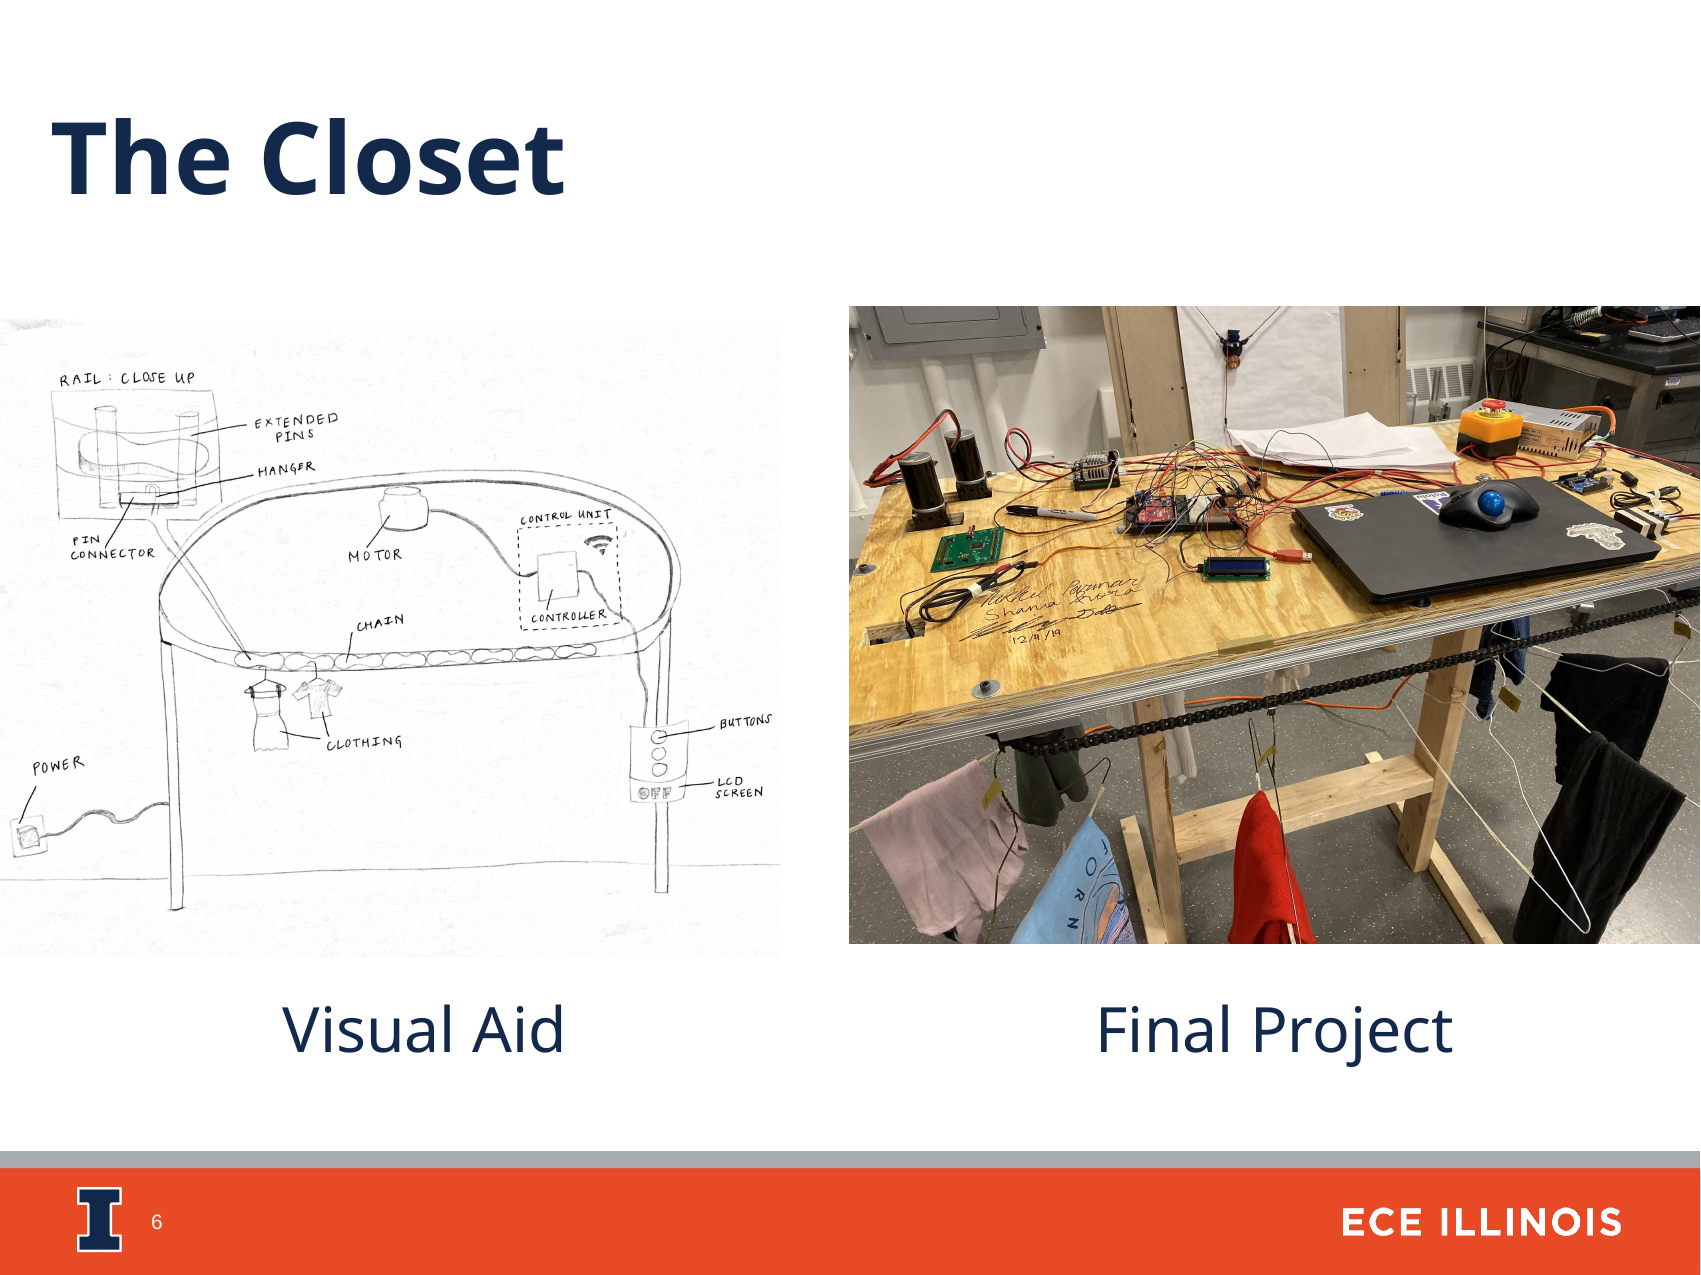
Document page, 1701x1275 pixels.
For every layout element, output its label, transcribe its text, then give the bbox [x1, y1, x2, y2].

picture [1343, 1207, 1621, 1236]
slide_number ‹#› [136, 1187, 224, 1256]
list Final Project [849, 982, 1700, 1102]
picture [0, 246, 781, 1029]
list The Closet [35, 86, 1665, 206]
picture [0, 1151, 1700, 1257]
list Visual Aid [0, 982, 849, 1102]
picture [849, 305, 1700, 944]
